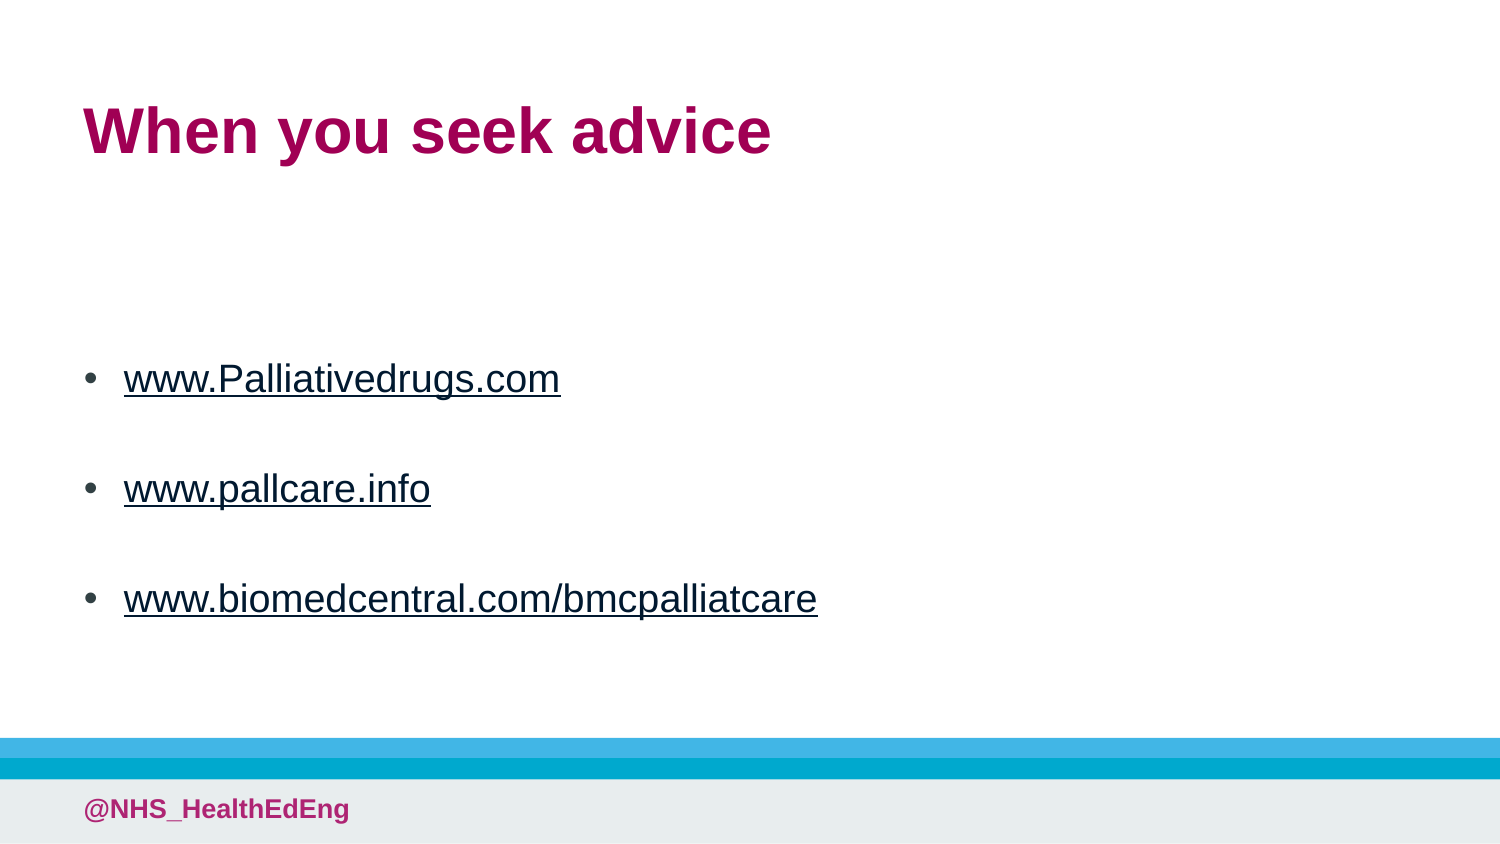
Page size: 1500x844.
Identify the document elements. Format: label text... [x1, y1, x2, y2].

list www.Palliativedrugs.com www.pallcare.info www.biomedcentral.com/bmcpalliatcare [68, 351, 1363, 631]
title When you seek advice [68, 90, 1363, 254]
